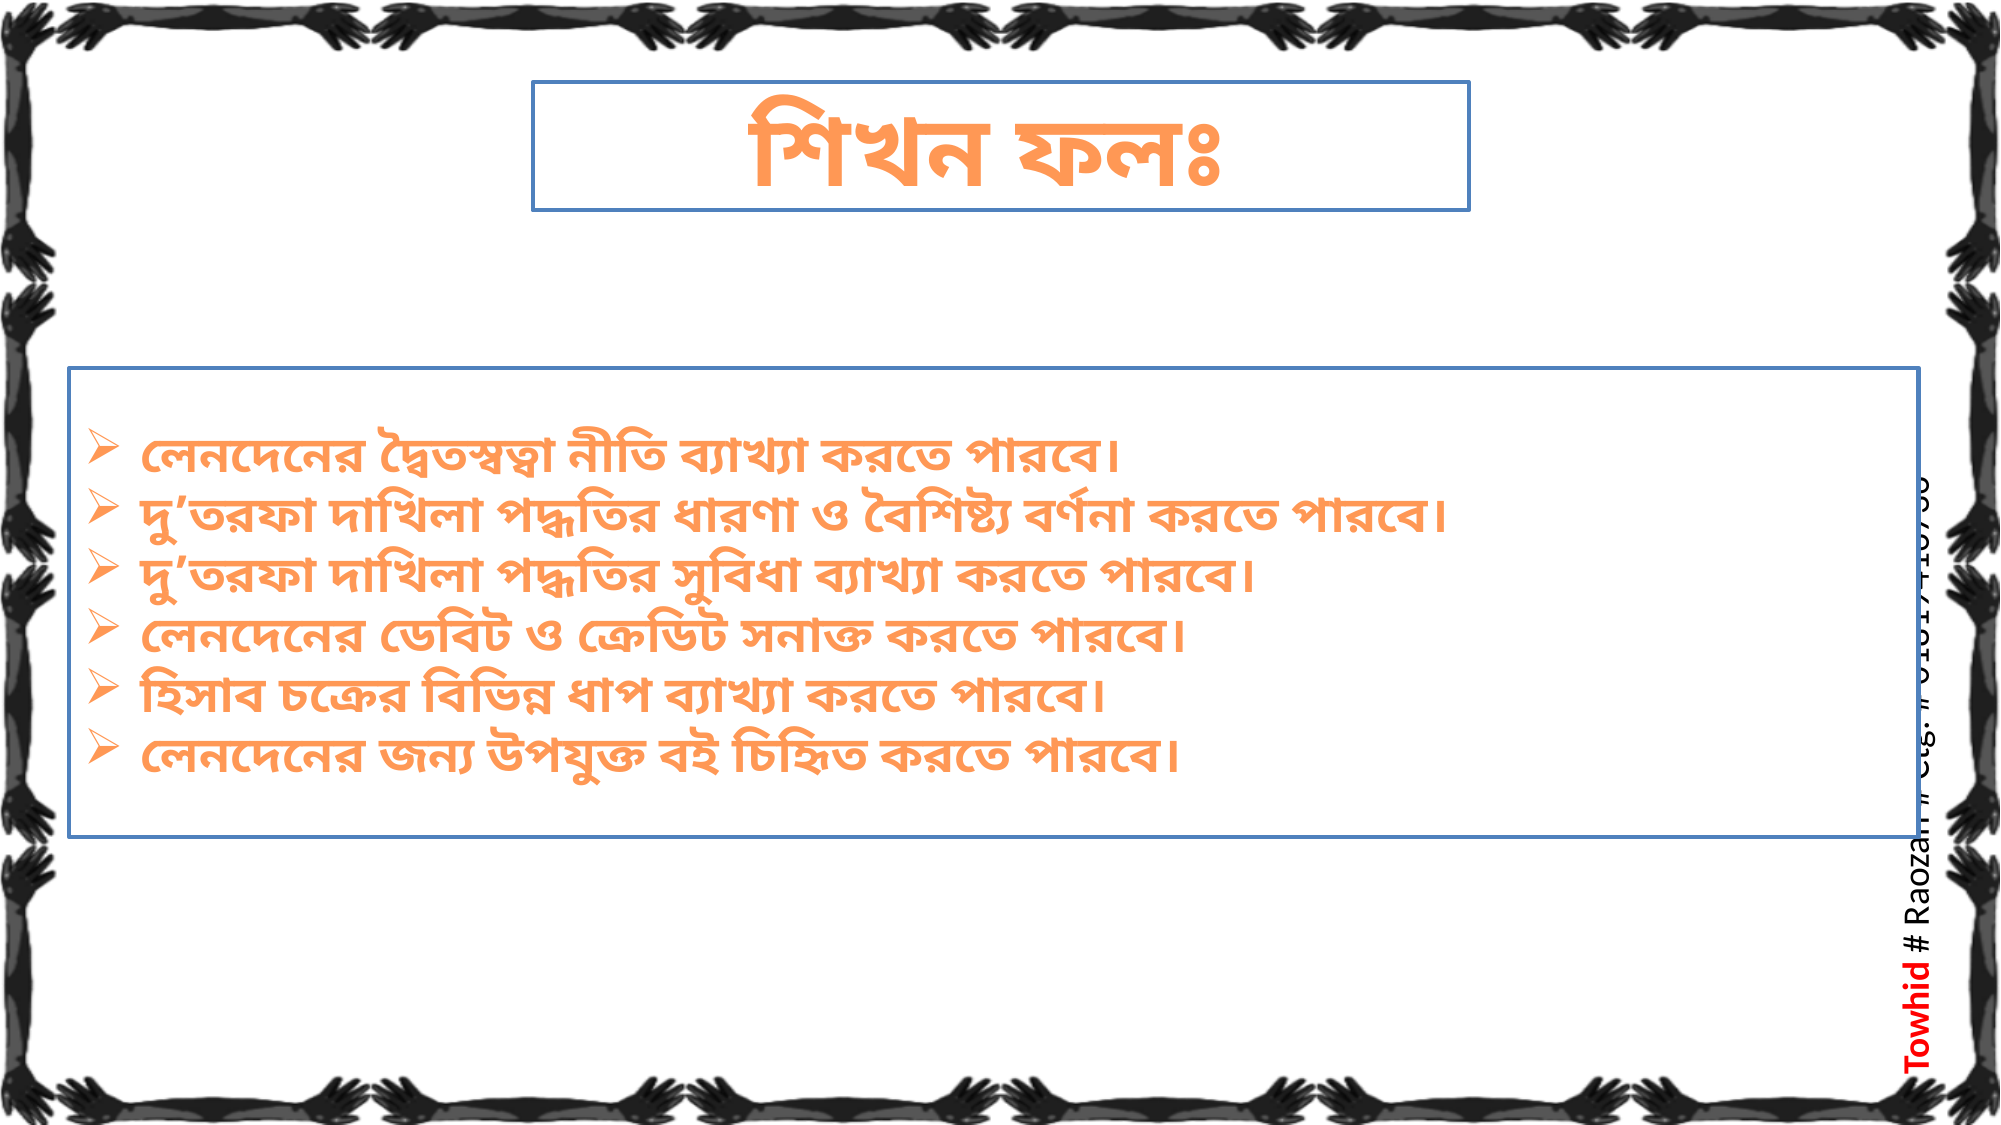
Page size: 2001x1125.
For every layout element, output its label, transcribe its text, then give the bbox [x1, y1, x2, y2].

text_box শিখন ফলঃ [531, 80, 1471, 212]
picture [3, 3, 2000, 1125]
text_box লেনদেনের দ্বৈতস্বত্বা নীতি ব্যাখ্যা করতে পারবে। দু’তরফা দাখিলা পদ্ধতির ধারণা ও বৈশিষ্ট্য বর্ণনা করতে পারবে। দু’তরফা দাখিলা পদ্ধতির সুবিধা ব্যাখ্যা করতে পারবে। লেনদেনের ডেবিট ও ক্রেডিট সনাক্ত করতে পারবে। হিসাব চক্রের বিভিন্ন ধাপ ব্যাখ্যা করতে পারবে। লেনদেনের জন্য উপযুক্ত বই চিহিৃত করতে পারবে। [67, 366, 1921, 839]
